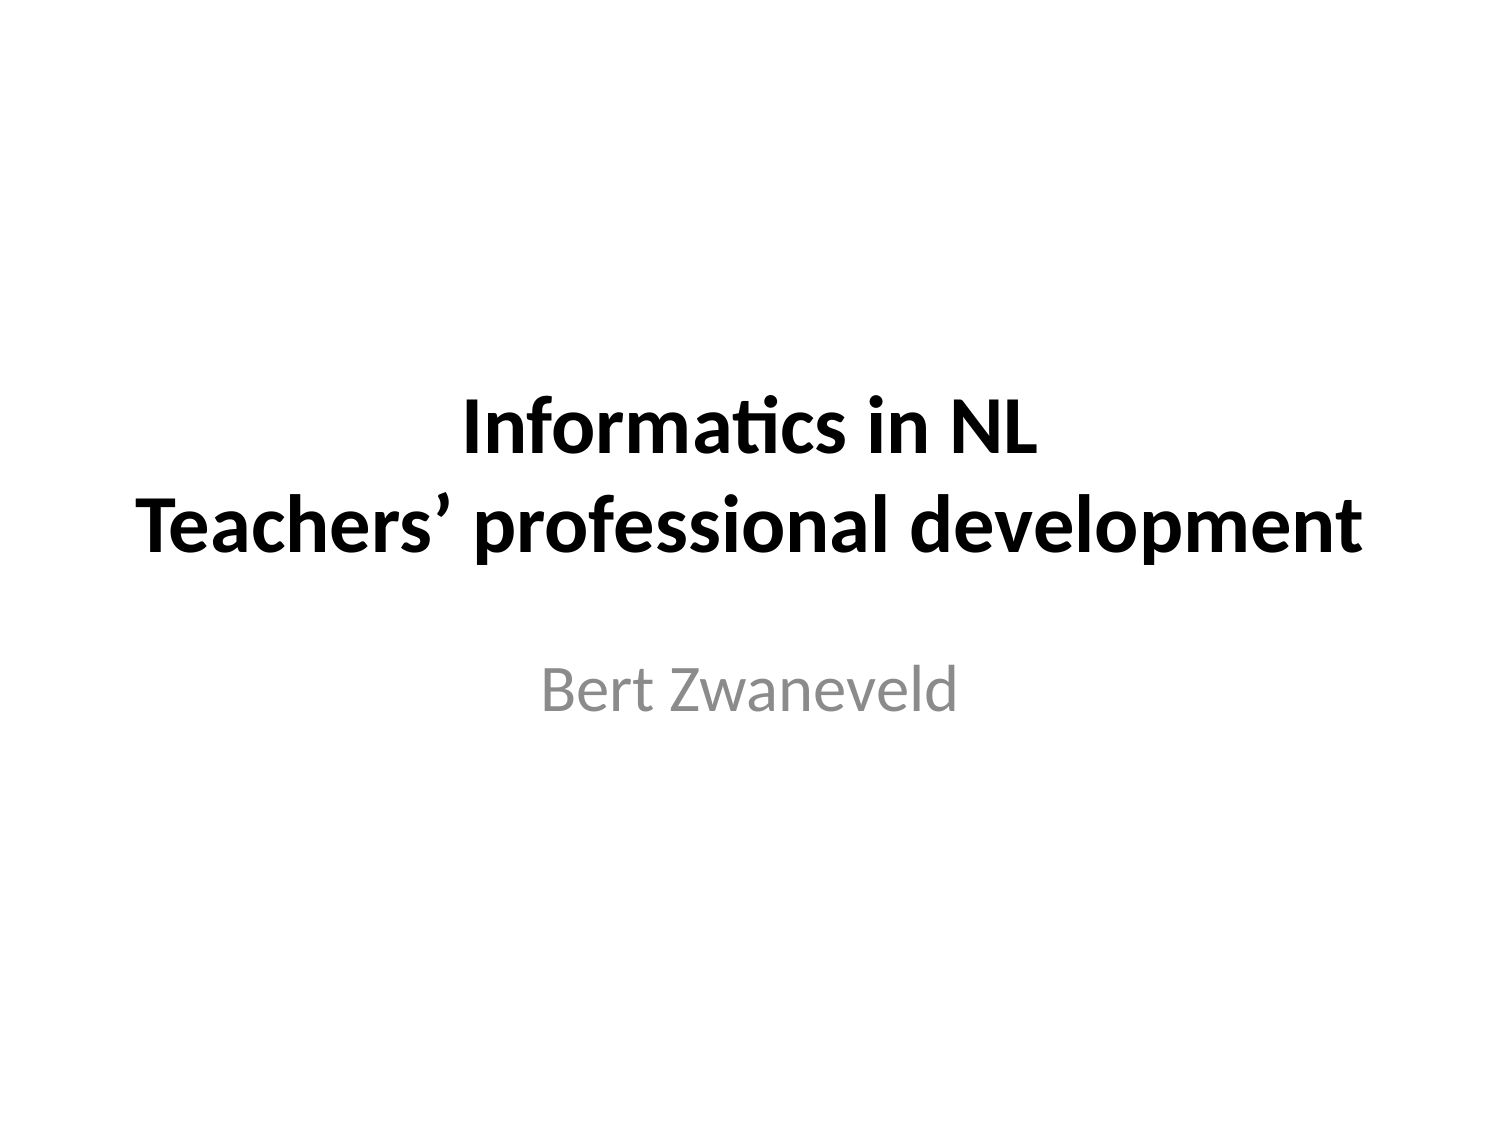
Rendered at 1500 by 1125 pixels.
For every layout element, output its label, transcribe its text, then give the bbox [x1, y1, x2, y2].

subtitle Bert Zwaneveld [225, 637, 1275, 925]
title Informatics in NL Teachers’ professional development [112, 349, 1388, 591]
